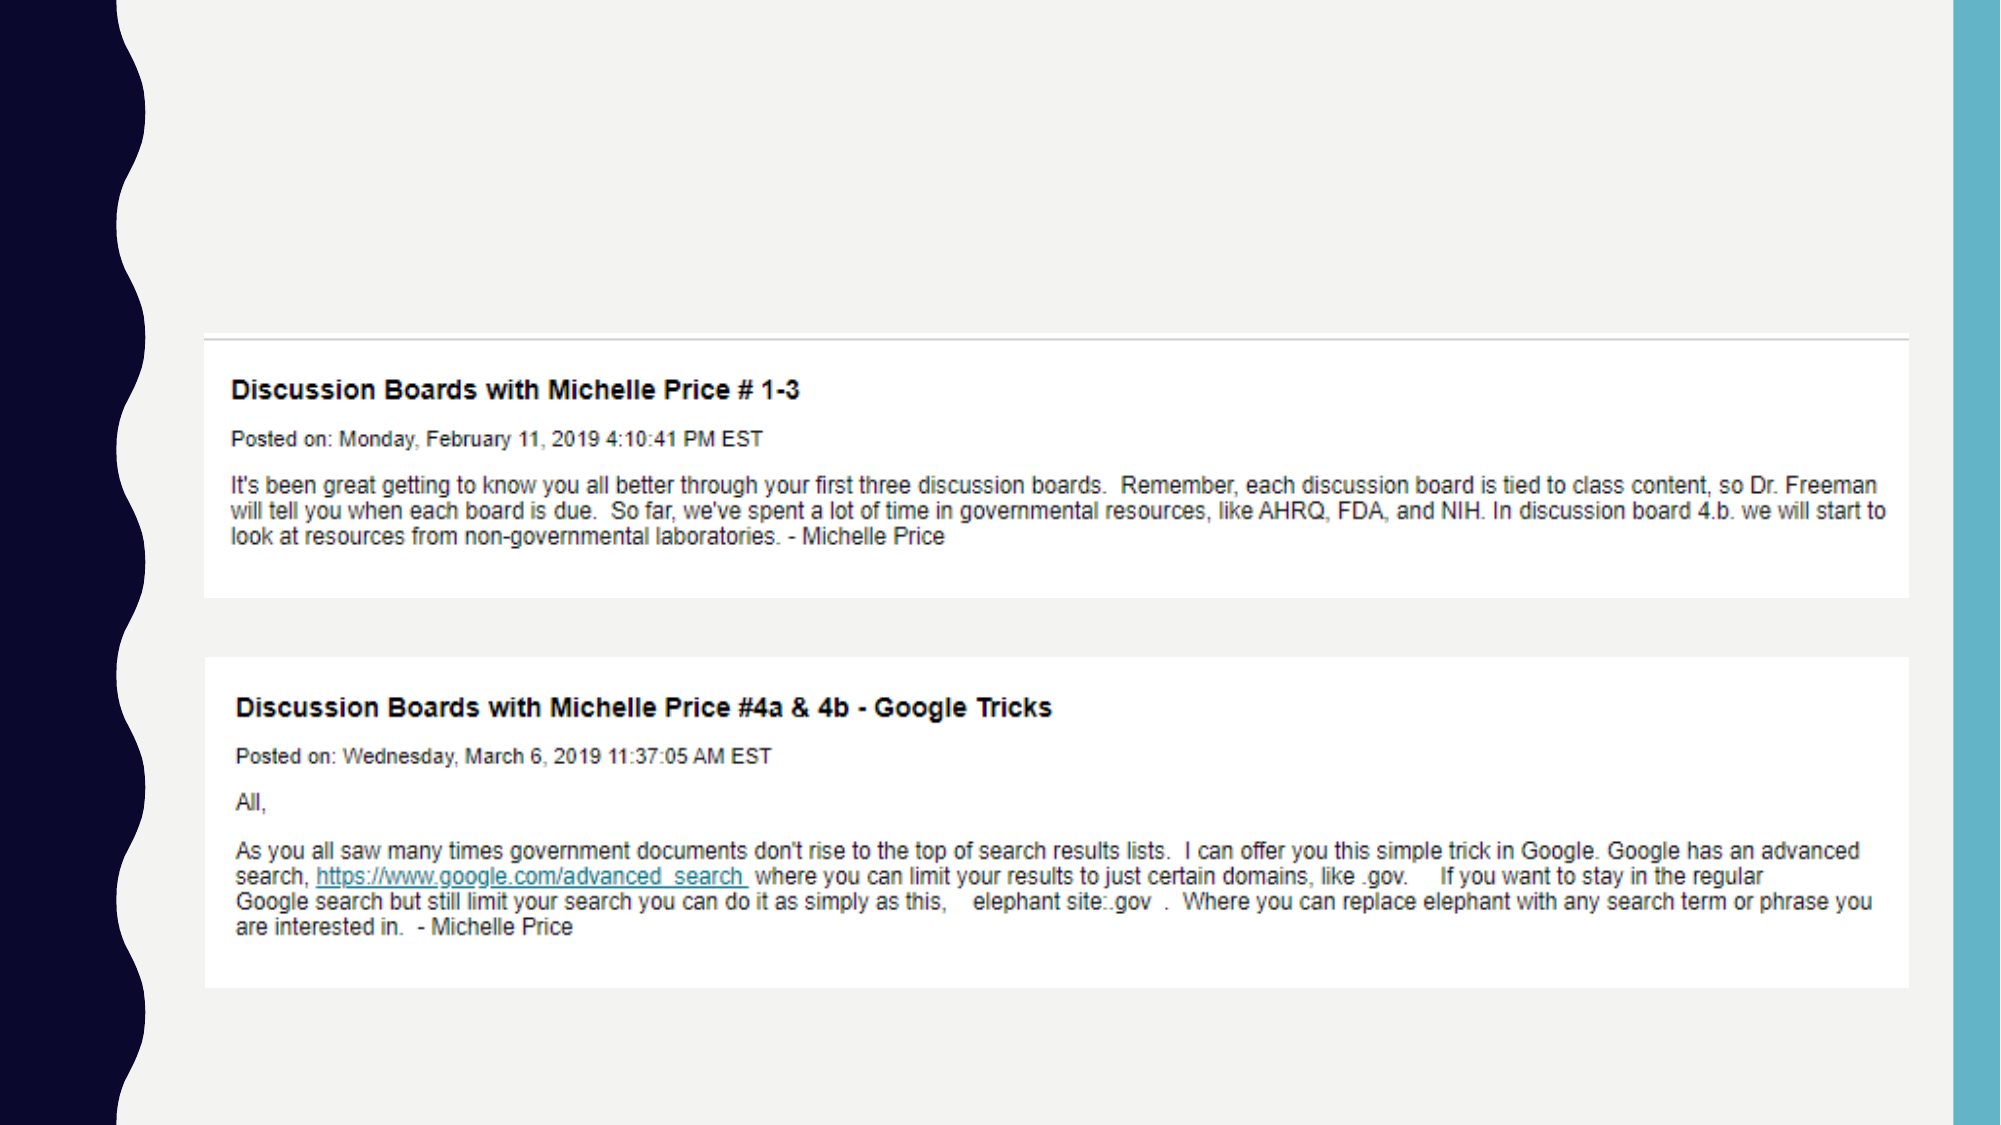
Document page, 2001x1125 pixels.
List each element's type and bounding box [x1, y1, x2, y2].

picture [204, 333, 1909, 598]
list [205, 657, 1909, 989]
